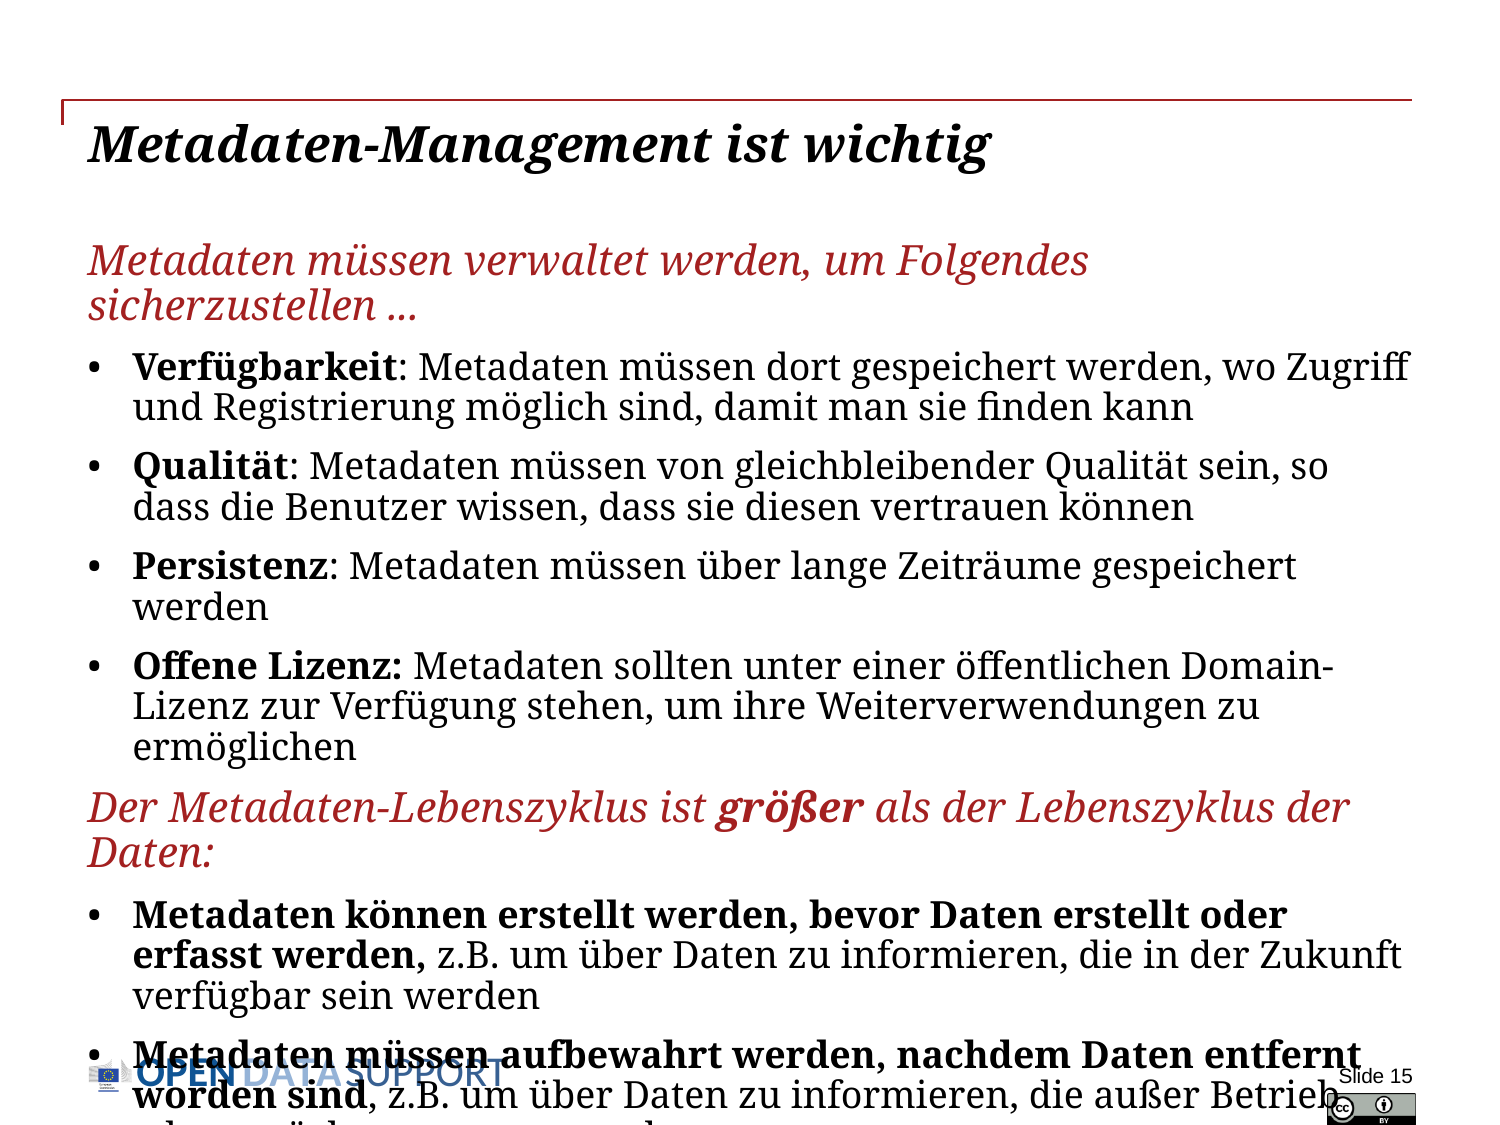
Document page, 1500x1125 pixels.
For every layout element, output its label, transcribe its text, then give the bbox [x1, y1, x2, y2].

slide_number Slide 15 [1162, 1062, 1413, 1088]
title Metadaten-Management ist wichtig [88, 112, 1413, 238]
list Metadaten müssen verwaltet werden, um Folgendes sicherzustellen ... Verfügbarkeit: Metadaten müssen dort gespeichert werden, wo Zugriff und Registrierung möglich sind, damit man sie finden kann Qualität: Metadaten müssen von gleichbleibender Qualität sein, so dass die Benutzer wissen, dass sie diesen vertrauen können Persistenz: Metadaten müssen über lange Zeiträume gespeichert werden Offene Lizenz: Metadaten sollten unter einer öffentlichen Domain-Lizenz zur Verfügung stehen, um ihre Weiterverwendungen zu ermöglichen Der Metadaten-Lebenszyklus ist größer als der Lebenszyklus der Daten: Metadaten können erstellt werden, bevor Daten erstellt oder erfasst werden, z.B. um über Daten zu informieren, die in der Zukunft verfügbar sein werden Metadaten müssen aufbewahrt werden, nachdem Daten entfernt worden sind, z.B. um über Daten zu informieren, die außer Betrieb oder zurückgenommen wurden [87, 238, 1413, 1036]
picture [1327, 1093, 1416, 1125]
